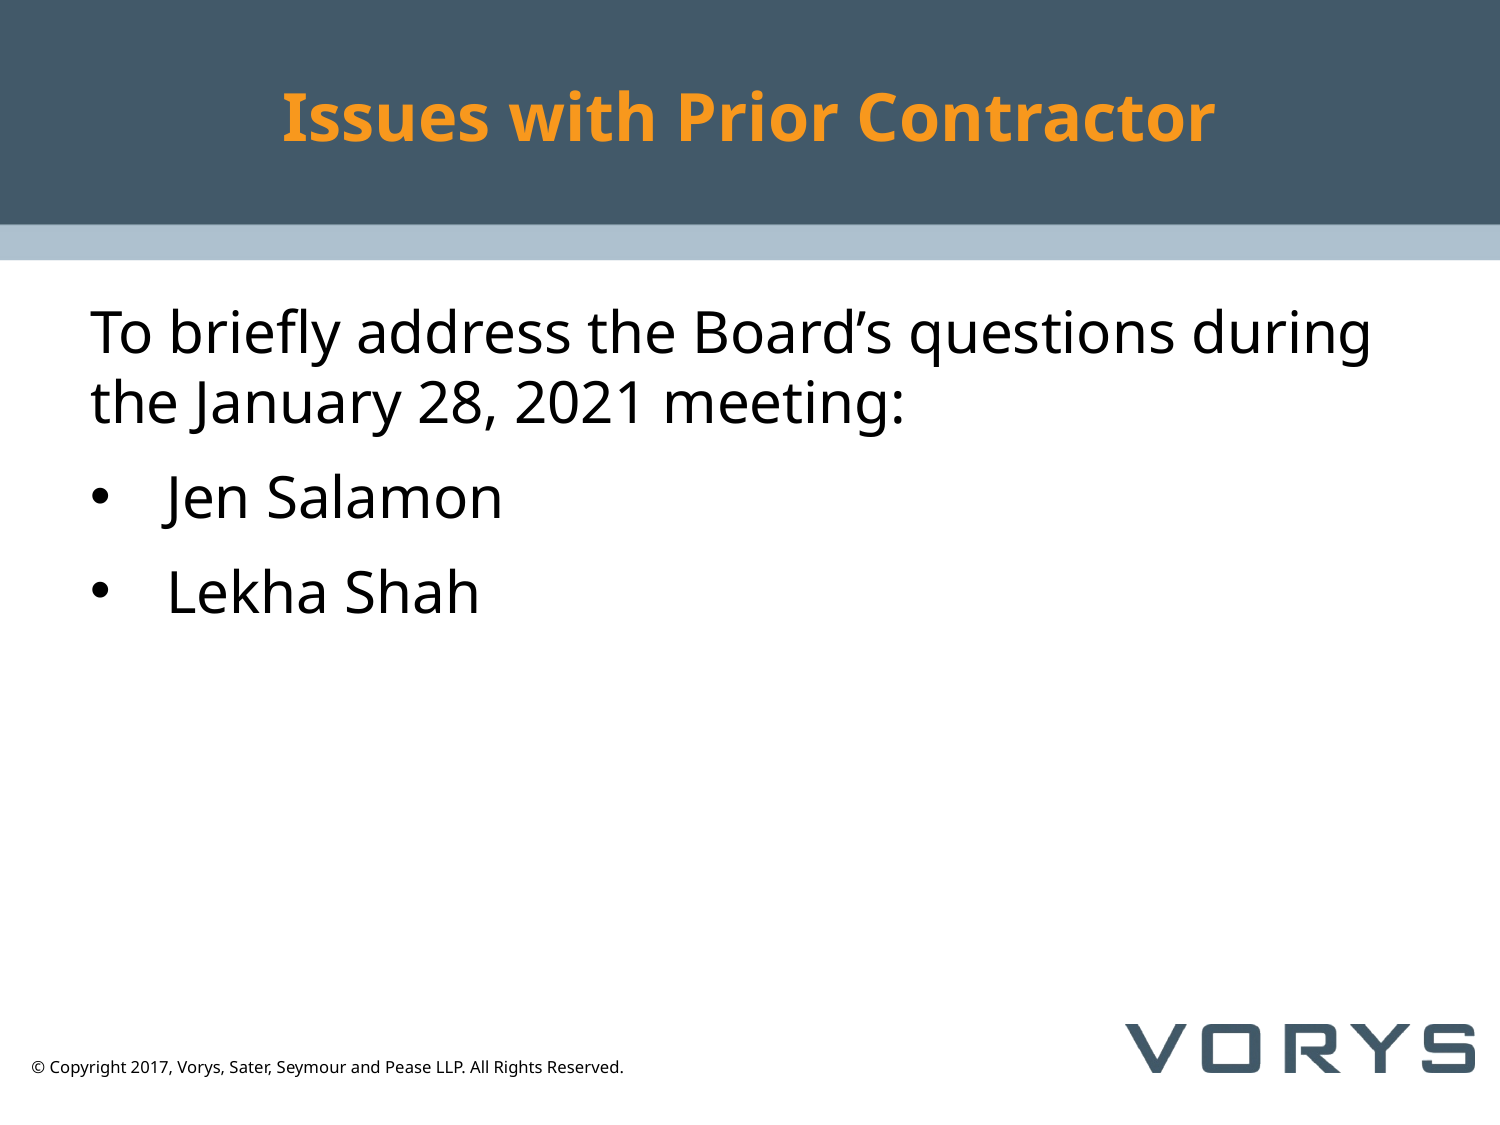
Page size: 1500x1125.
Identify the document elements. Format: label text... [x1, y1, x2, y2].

picture [0, 0, 1500, 1125]
title Issues with Prior Contractor [74, 24, 1426, 206]
list To briefly address the Board’s questions during the January 28, 2021 meeting: Jen Salamon Lekha Shah [74, 287, 1426, 976]
